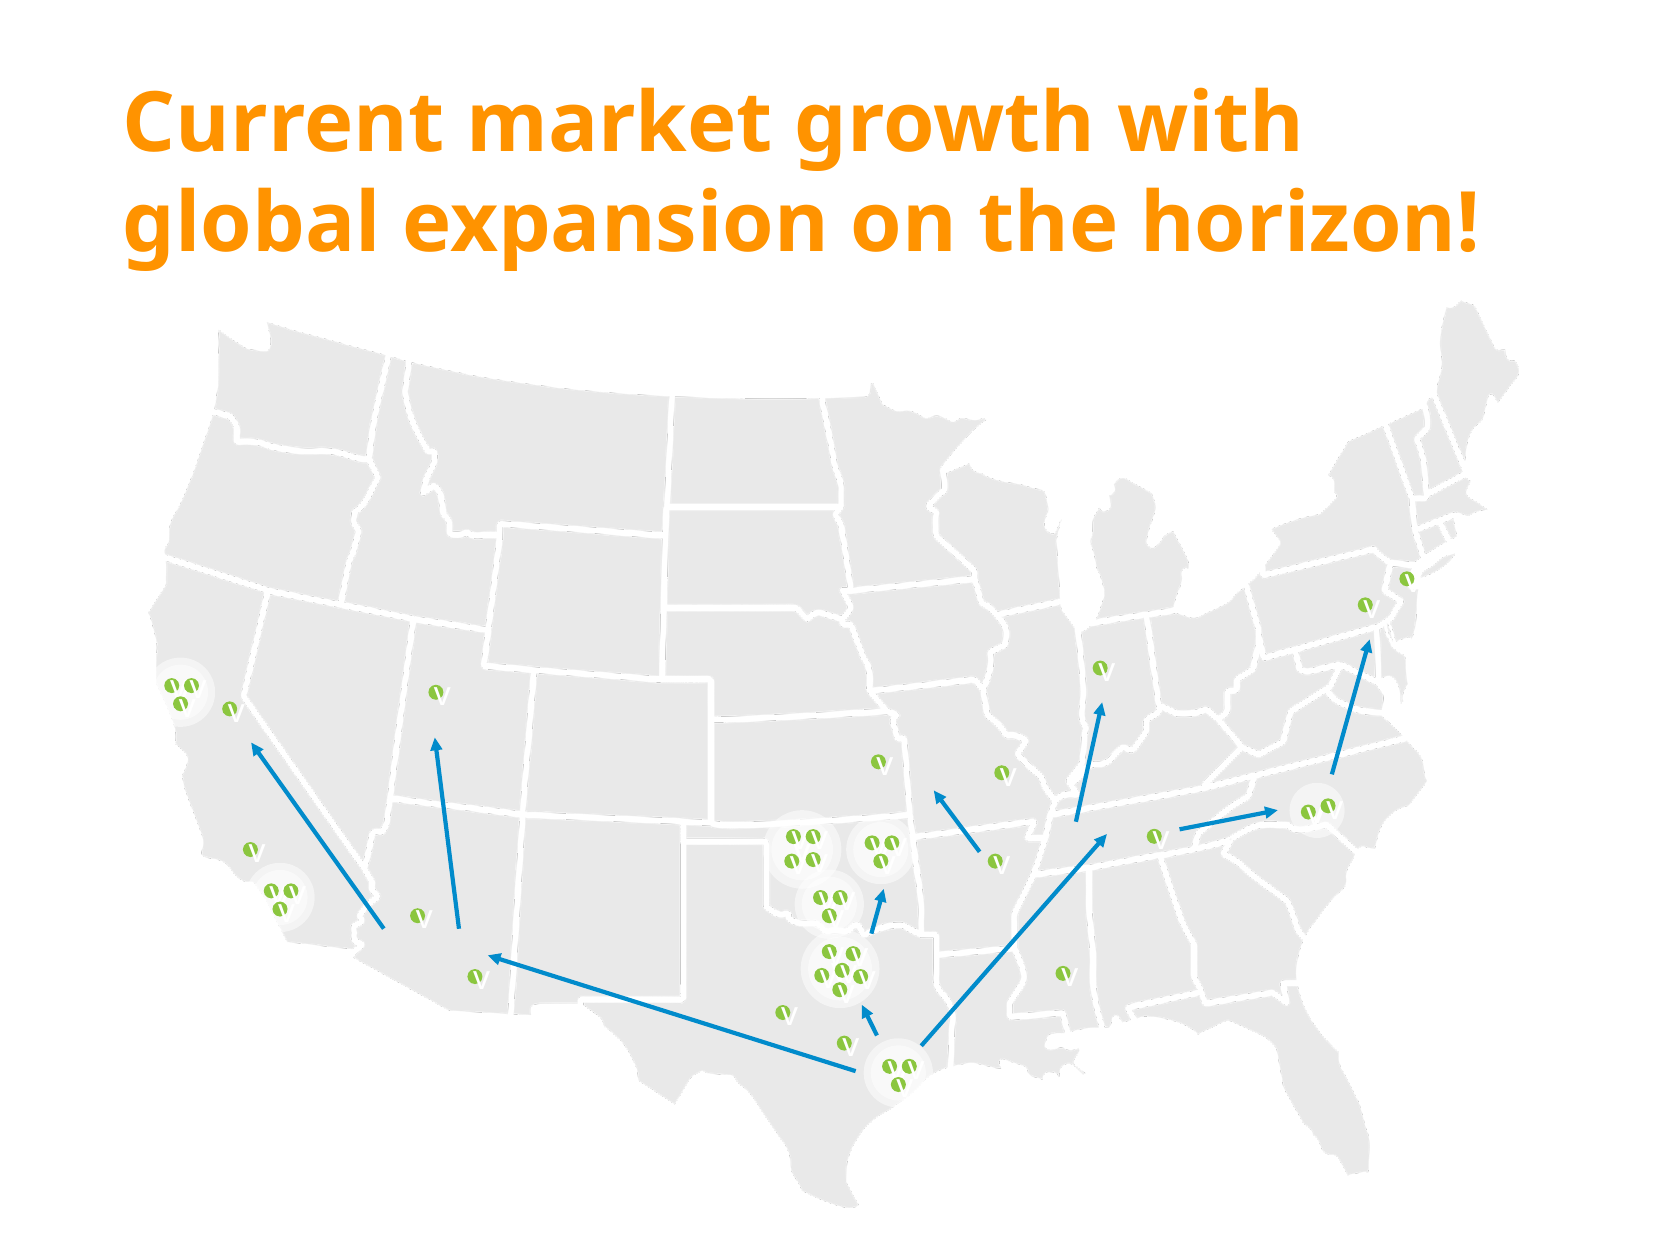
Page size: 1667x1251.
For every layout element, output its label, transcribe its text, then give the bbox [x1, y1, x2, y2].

picture [148, 300, 1519, 1209]
text_box Current market growth with global expansion on the horizon! [116, 67, 1550, 269]
